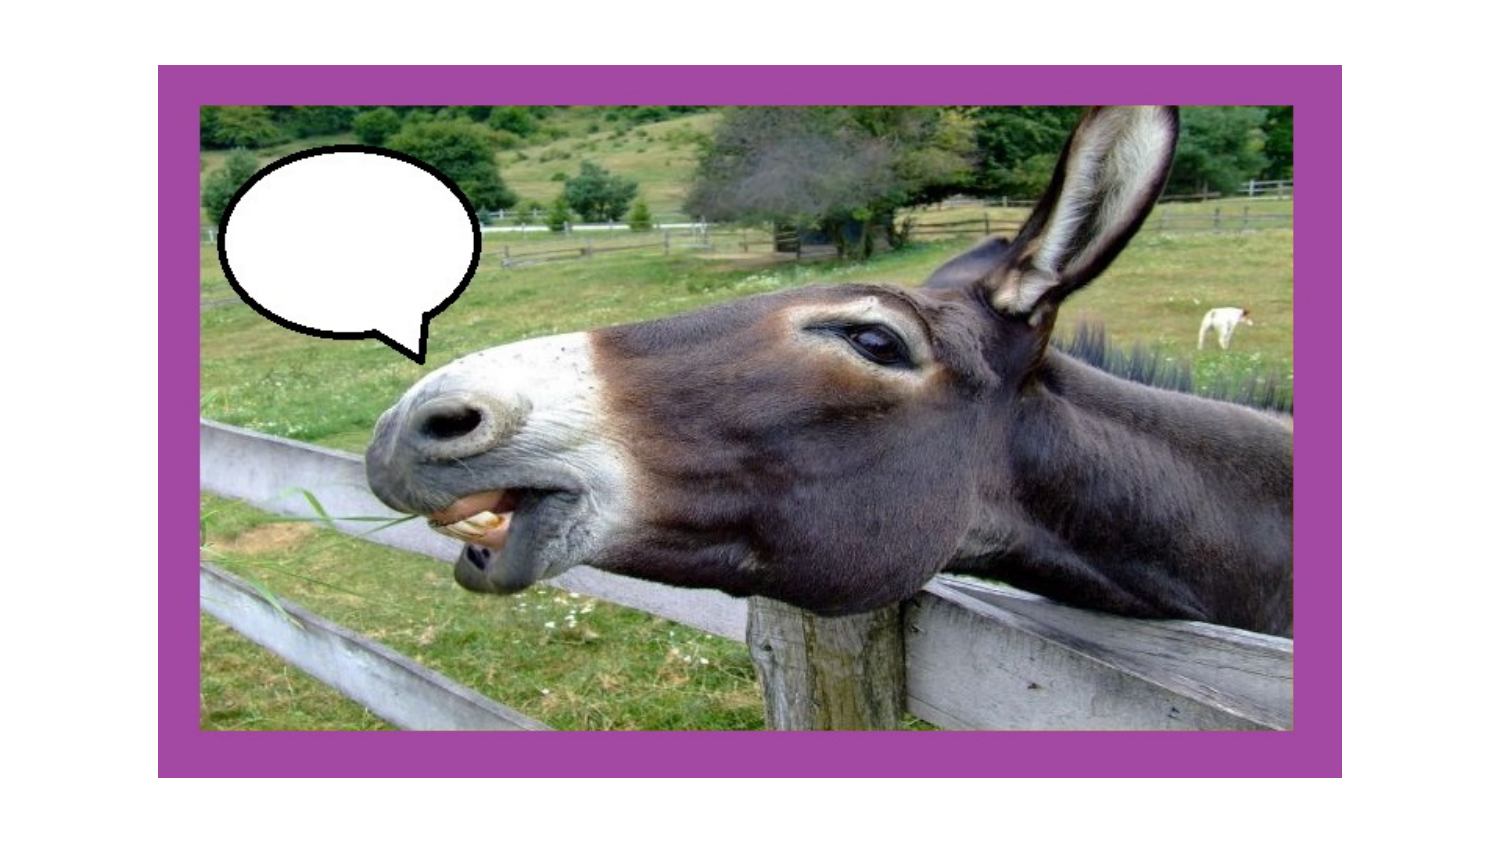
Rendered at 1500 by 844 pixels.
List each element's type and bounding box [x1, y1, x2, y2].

picture [158, 65, 1342, 779]
